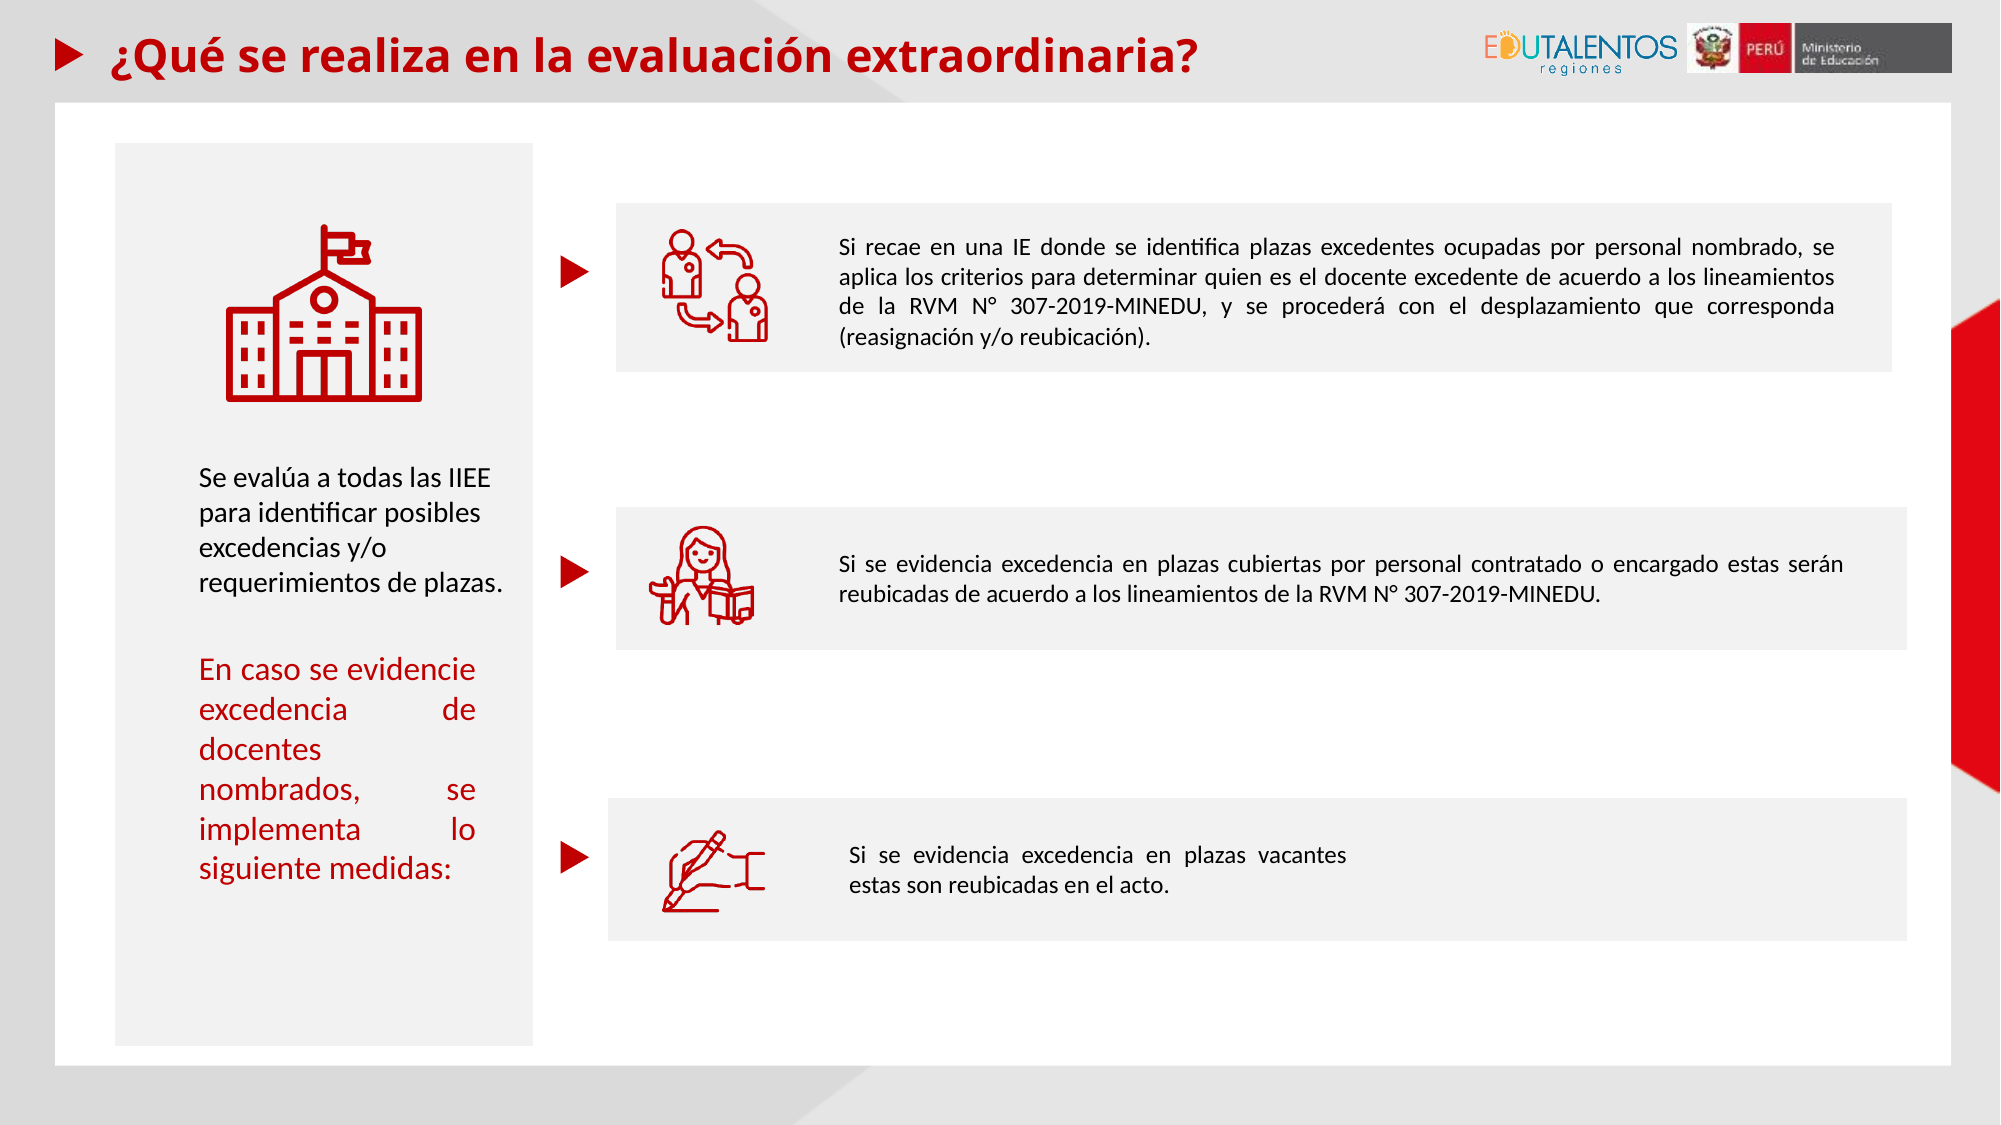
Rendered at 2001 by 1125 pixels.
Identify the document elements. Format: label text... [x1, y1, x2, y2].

text_box Se evalúa a todas las IIEE para identificar posibles excedencias y/o requerimientos de plazas. [183, 451, 524, 606]
text_box [559, 252, 593, 291]
text_box [113, 141, 535, 1049]
text_box ¿Qué se realiza en la evaluación extraordinaria? [95, 19, 1258, 89]
text_box Si se evidencia excedencia en plazas vacantes estas son reubicadas en el acto. [834, 831, 1363, 907]
text_box [53, 35, 87, 74]
picture [0, 0, 2000, 1125]
text_box En caso se evidencie excedencia de docentes nombrados, se implementa lo siguiente medidas: [183, 639, 491, 934]
text_box Si se evidencia excedencia en plazas cubiertas por personal contratado o encargado estas serán reubicadas de acuerdo a los lineamientos de la RVM N° 307-2019-MINEDU. [824, 540, 1861, 616]
text_box [606, 796, 1909, 943]
text_box [614, 200, 1894, 374]
text_box [559, 552, 593, 592]
text_box Si recae en una IE donde se identifica plazas excedentes ocupadas por personal nombrado, se aplica los criterios para determinar quien es el docente excedente de acuerdo a los lineamientos de la RVM N° 307-2019-MINEDU, y se procederá con el desplazamiento que corresponda (reasignación y/o reubicación). [824, 222, 1852, 388]
text_box [559, 838, 593, 877]
text_box [614, 505, 1909, 652]
